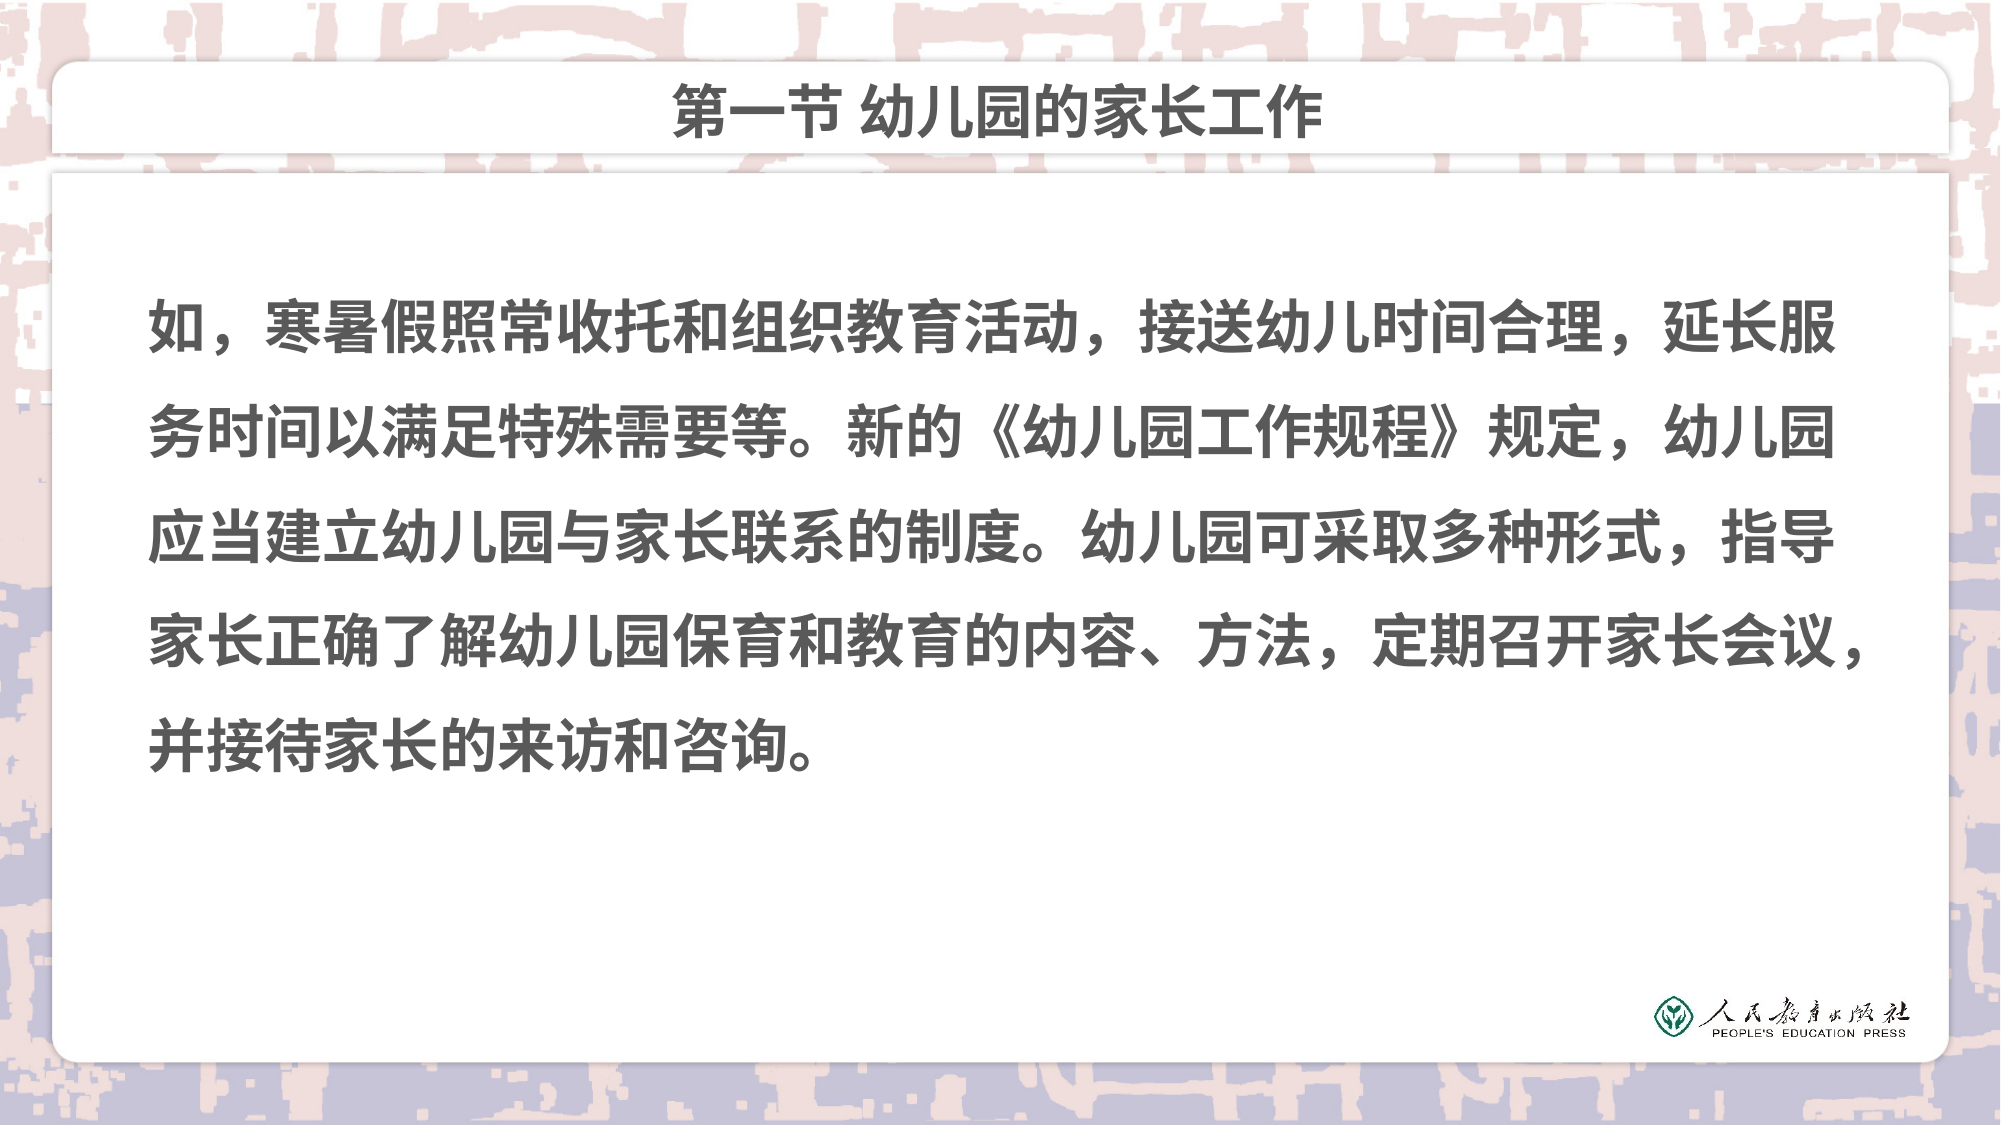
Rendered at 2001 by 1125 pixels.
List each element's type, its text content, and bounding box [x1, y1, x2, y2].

title 第一节 幼儿园的家长工作 [50, 66, 1945, 162]
list 如，寒暑假照常收托和组织教育活动，接送幼儿时间合理，延长服务时间以满足特殊需要等。新的《幼儿园工作规程》规定，幼儿园应当建立幼儿园与家长联系的制度。幼儿园可采取多种形式，指导家长正确了解幼儿园保育和教育的内容、方法，定期召开家长会议，并接待家长的来访和咨询。 [132, 247, 1858, 962]
picture [0, 0, 2001, 1125]
